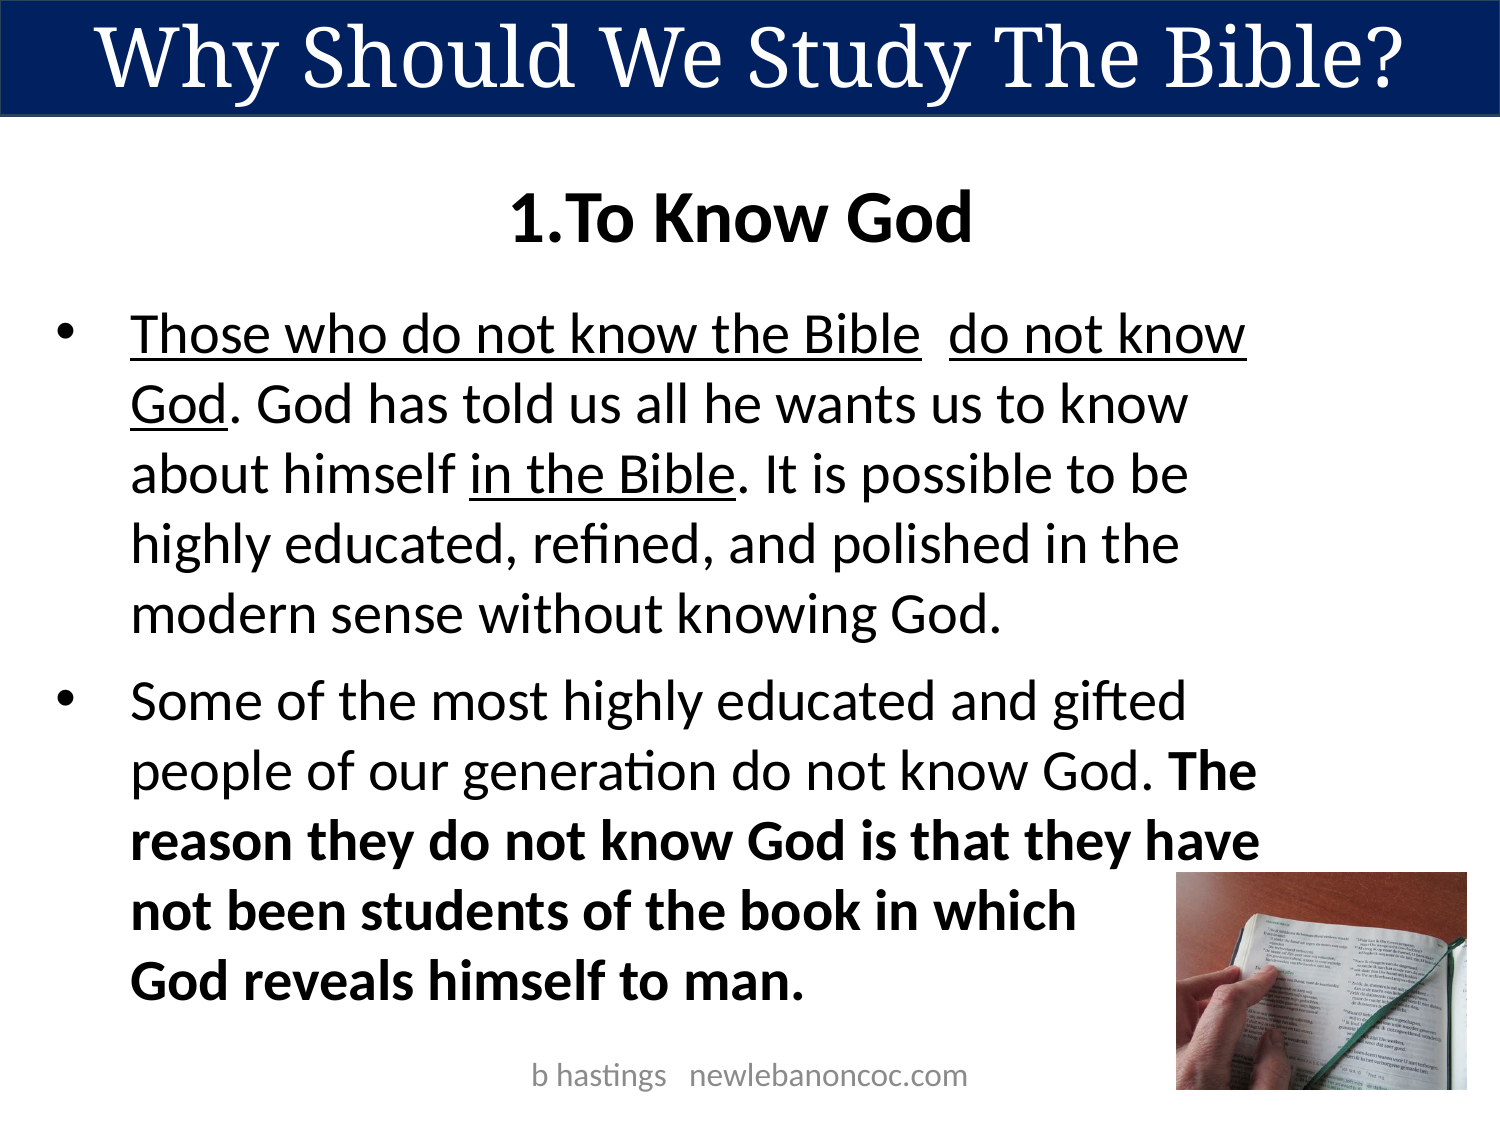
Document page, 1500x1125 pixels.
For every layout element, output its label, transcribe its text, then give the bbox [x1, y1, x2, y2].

footer b hastings newlebanoncoc.com [496, 1042, 1004, 1103]
text_box Those who do not know the Bible do not know God. God has told us all he wants us to know about himself in the Bible. It is possible to be highly educated, refined, and polished in the modern sense without knowing God. Some of the most highly educated and gifted people of our generation do not know God. The reason they do not know God is that they have not been students of the book in which God reveals himself to man. [40, 288, 1355, 1020]
text_box [0, 112, 1500, 117]
picture [1176, 872, 1467, 1090]
text_box Why Should We Study The Bible? [0, 0, 1500, 112]
text_box To Know God [0, 154, 1500, 266]
